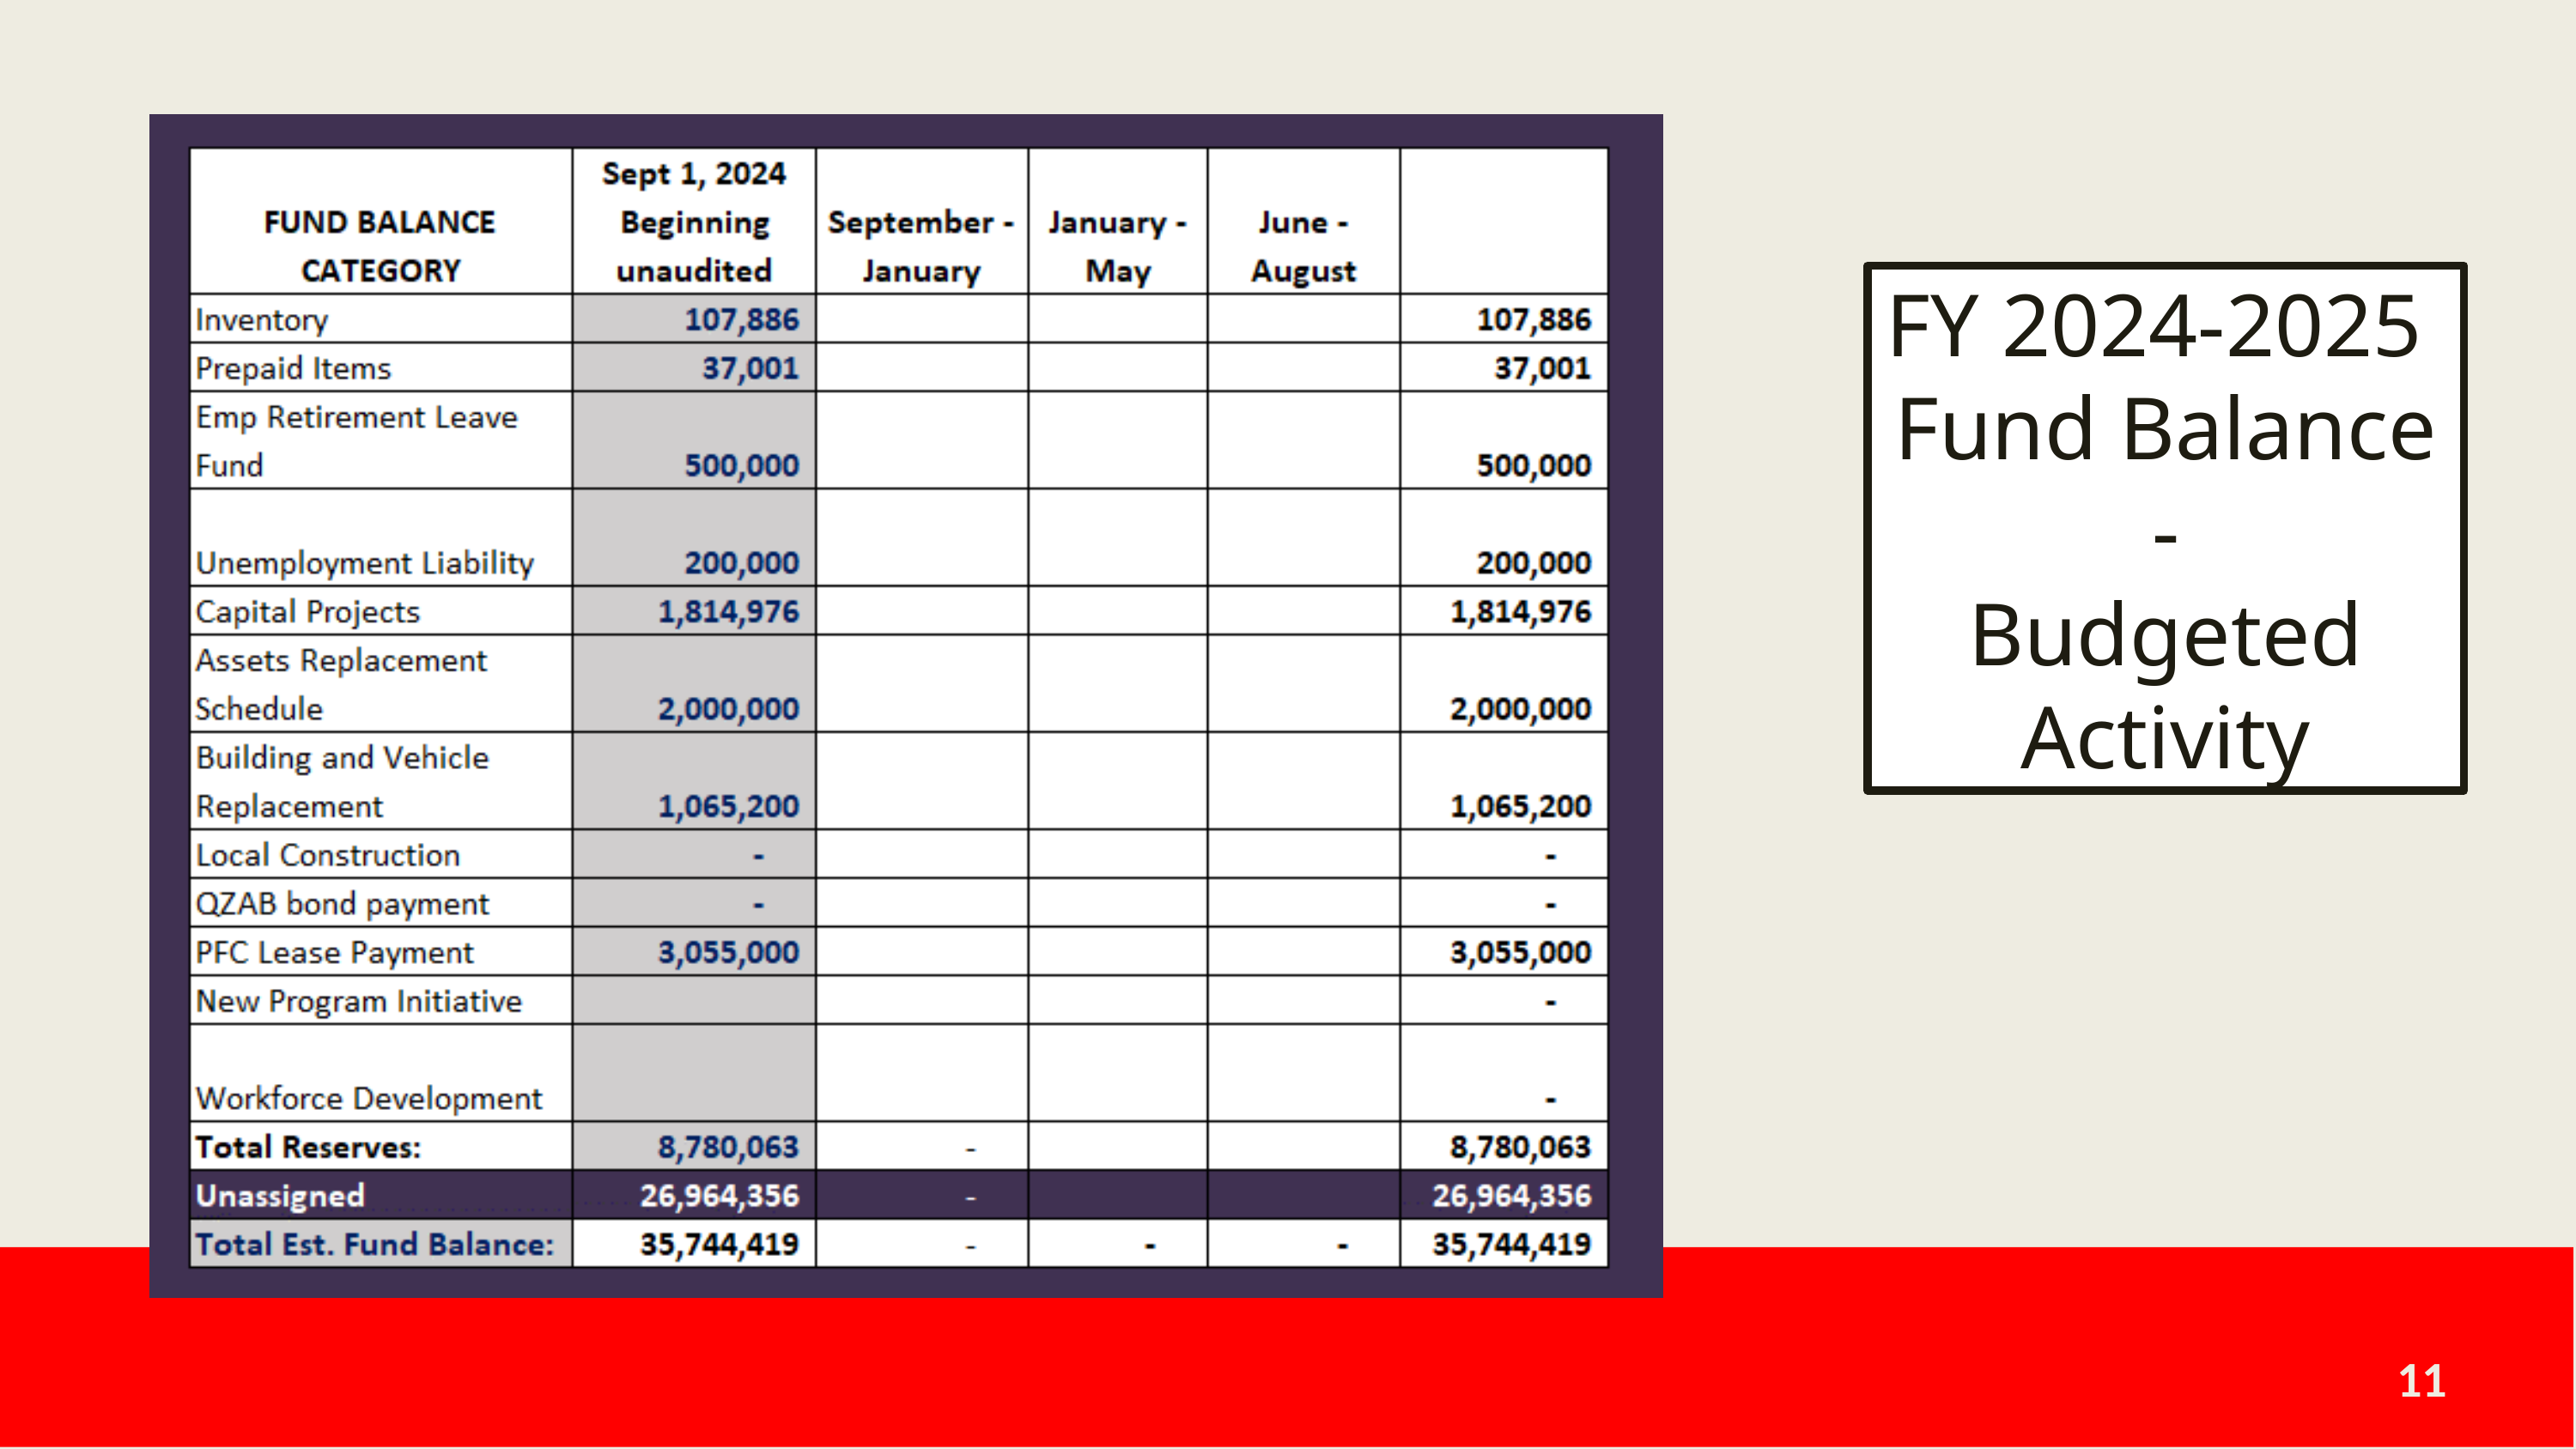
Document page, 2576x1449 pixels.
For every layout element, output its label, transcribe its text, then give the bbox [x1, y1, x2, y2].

text_box [0, 1246, 2573, 1447]
slide_number 11 [2393, 1347, 2447, 1409]
picture [149, 114, 1664, 1299]
text_box FY 2024-2025 Fund Balance - Budgeted Activity [1868, 265, 2464, 791]
